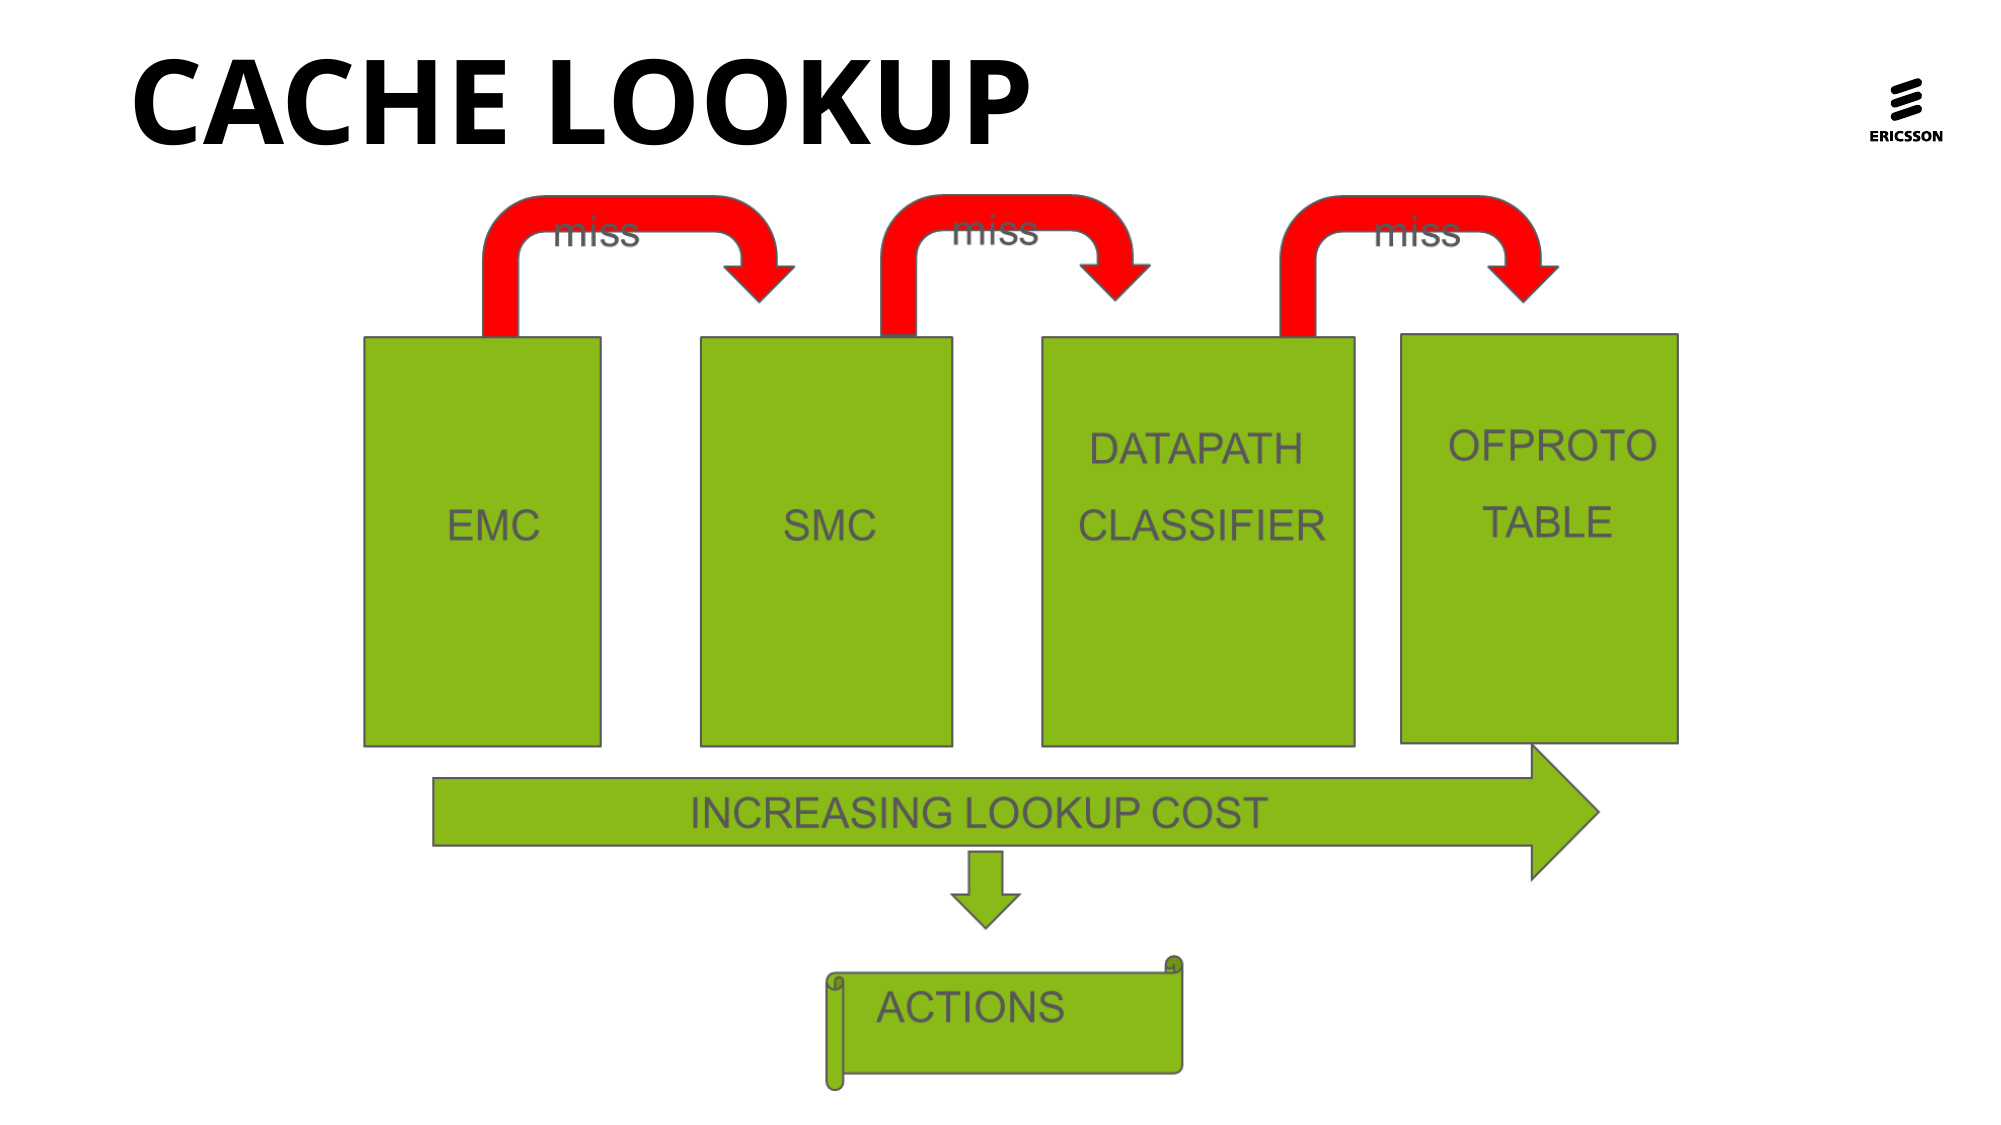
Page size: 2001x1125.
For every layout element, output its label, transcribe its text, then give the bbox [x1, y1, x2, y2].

picture [1866, 70, 1946, 150]
title CACHE LOOKUP [113, 34, 1614, 177]
picture [324, 190, 1693, 1091]
